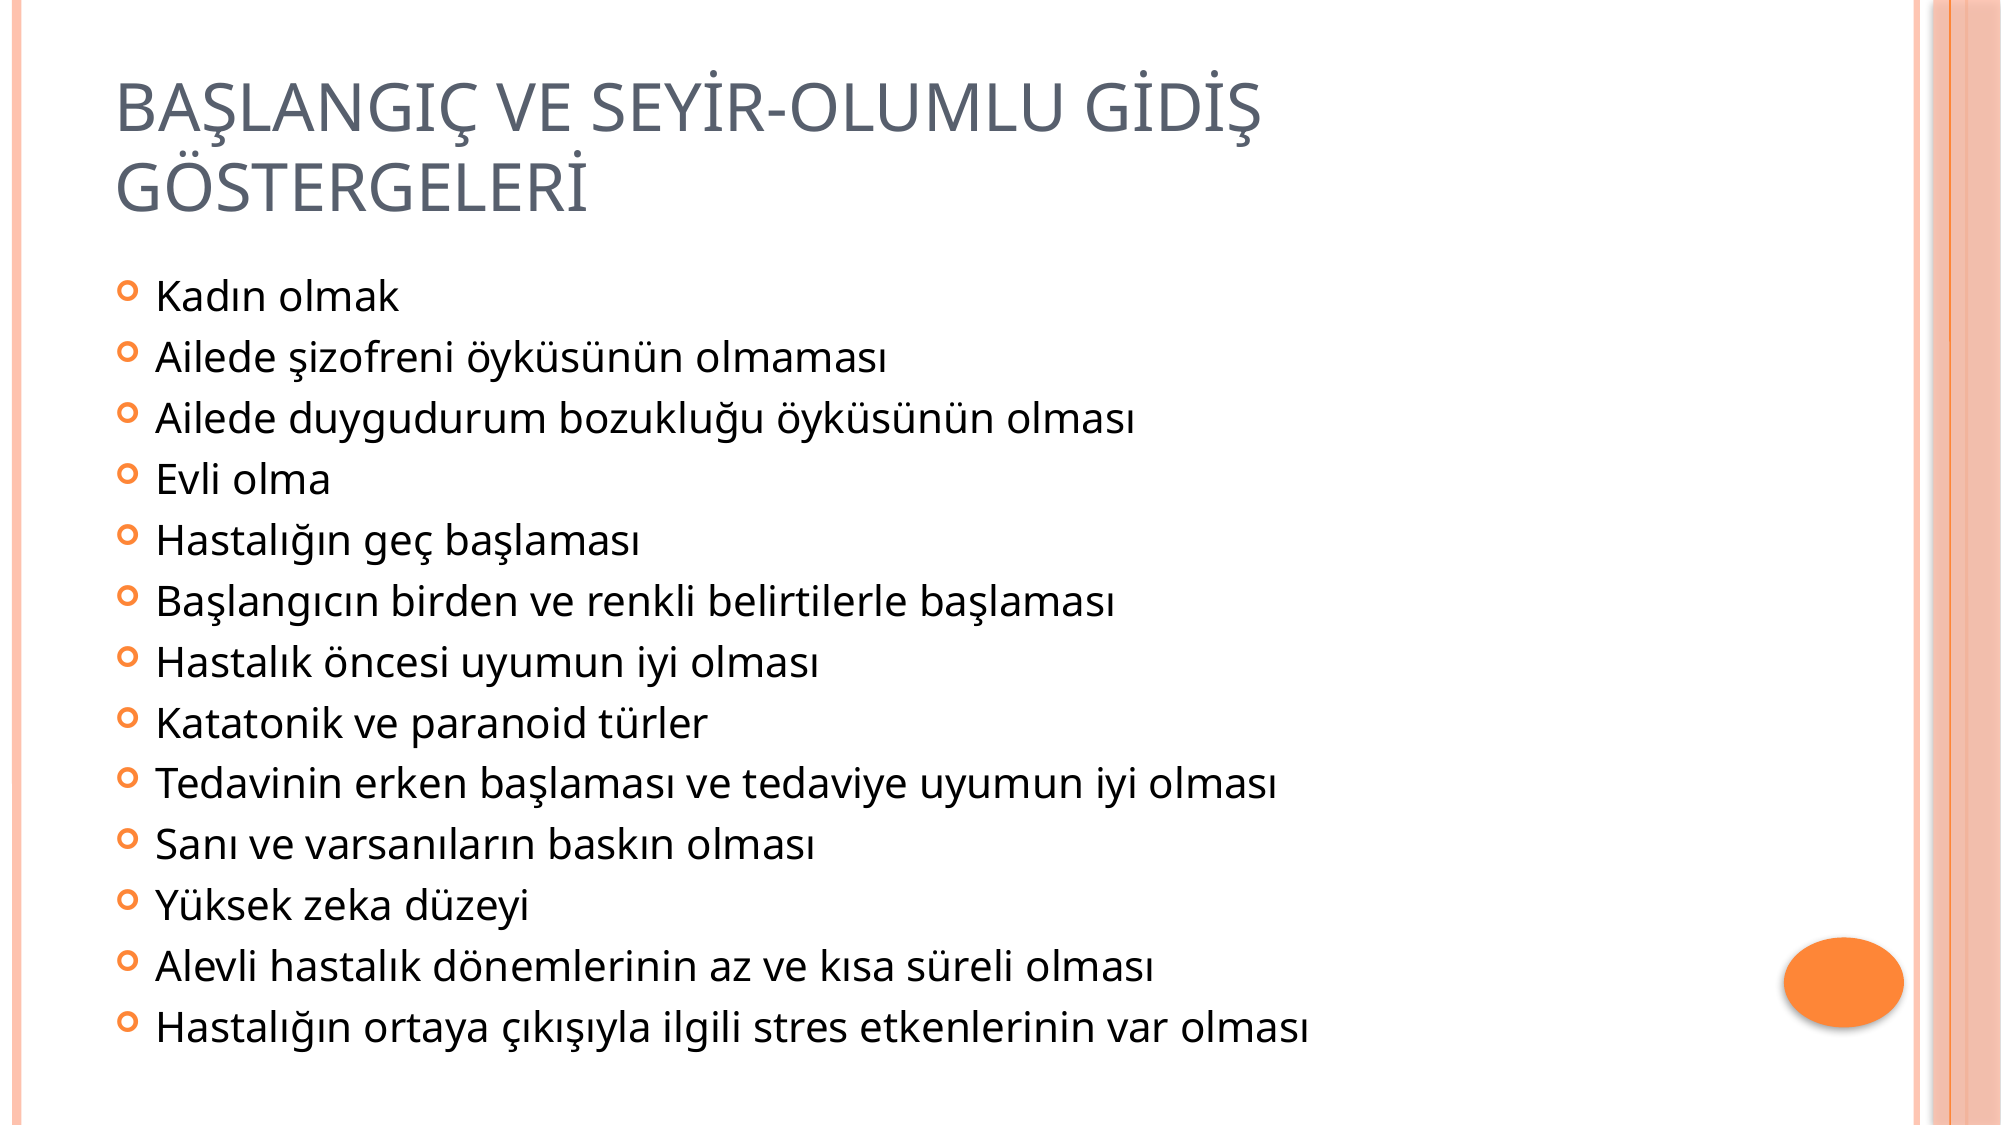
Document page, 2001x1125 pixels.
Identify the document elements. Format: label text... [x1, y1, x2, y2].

list Kadın olmak Ailede şizofreni öyküsünün olmaması Ailede duygudurum bozukluğu öyküsünün olması Evli olma Hastalığın geç başlaması Başlangıcın birden ve renkli belirtilerle başlaması Hastalık öncesi uyumun iyi olması Katatonik ve paranoid türler Tedavinin erken başlaması ve tedaviye uyumun iyi olması Sanı ve varsanıların baskın olması Yüksek zeka düzeyi Alevli hastalık dönemlerinin az ve kısa süreli olması Hastalığın ortaya çıkışıyla ilgili stres etkenlerinin var olması [99, 262, 1734, 1062]
title BAŞLANGIÇ VE SEYİR-olumlu gidiş göstergeleri [99, 45, 1734, 233]
